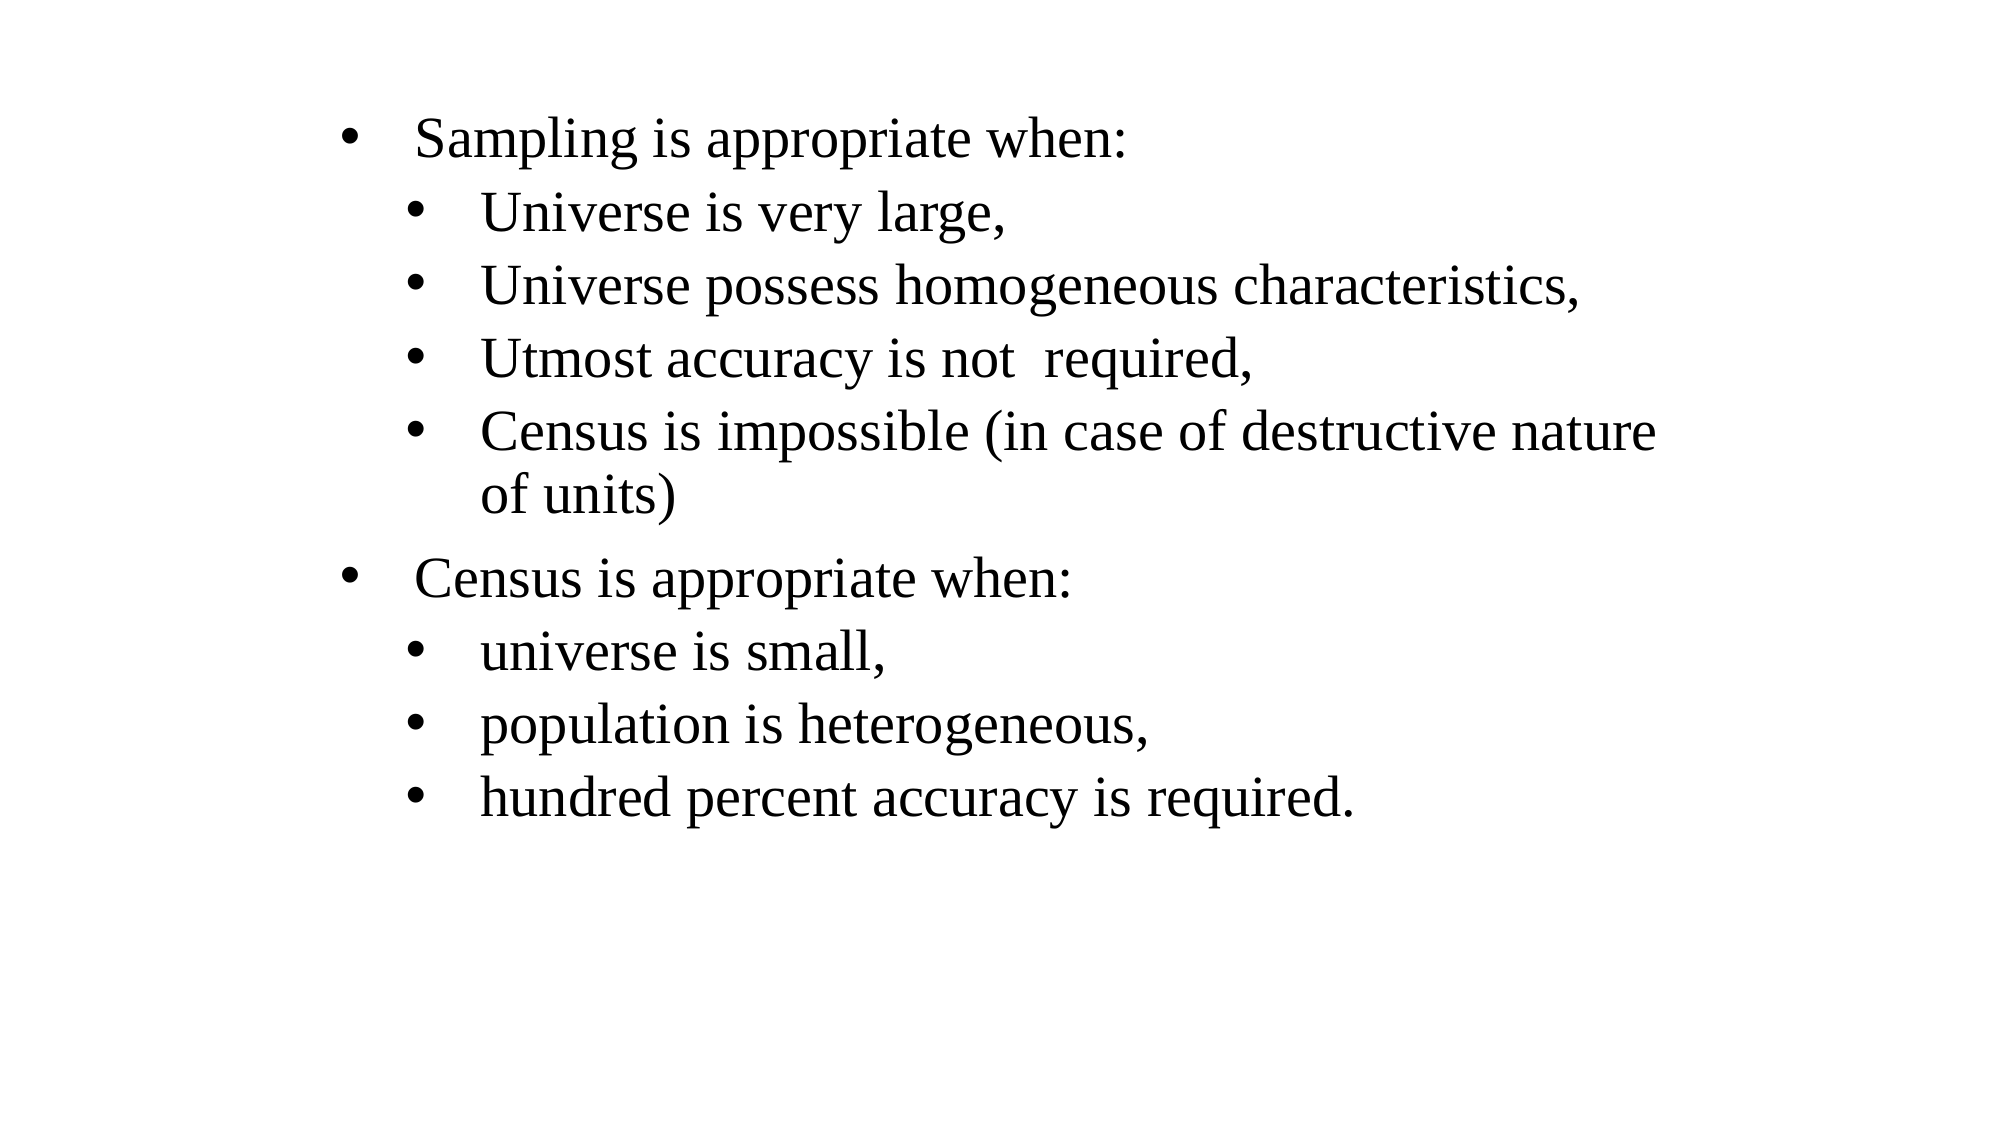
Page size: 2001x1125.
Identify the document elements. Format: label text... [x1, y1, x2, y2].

list Sampling is appropriate when: Universe is very large, Universe possess homogeneous characteristics, Utmost accuracy is not required, Census is impossible (in case of destructive nature of units) Census is appropriate when: universe is small, population is heterogeneous, hundred percent accuracy is required. [324, 99, 1675, 1063]
